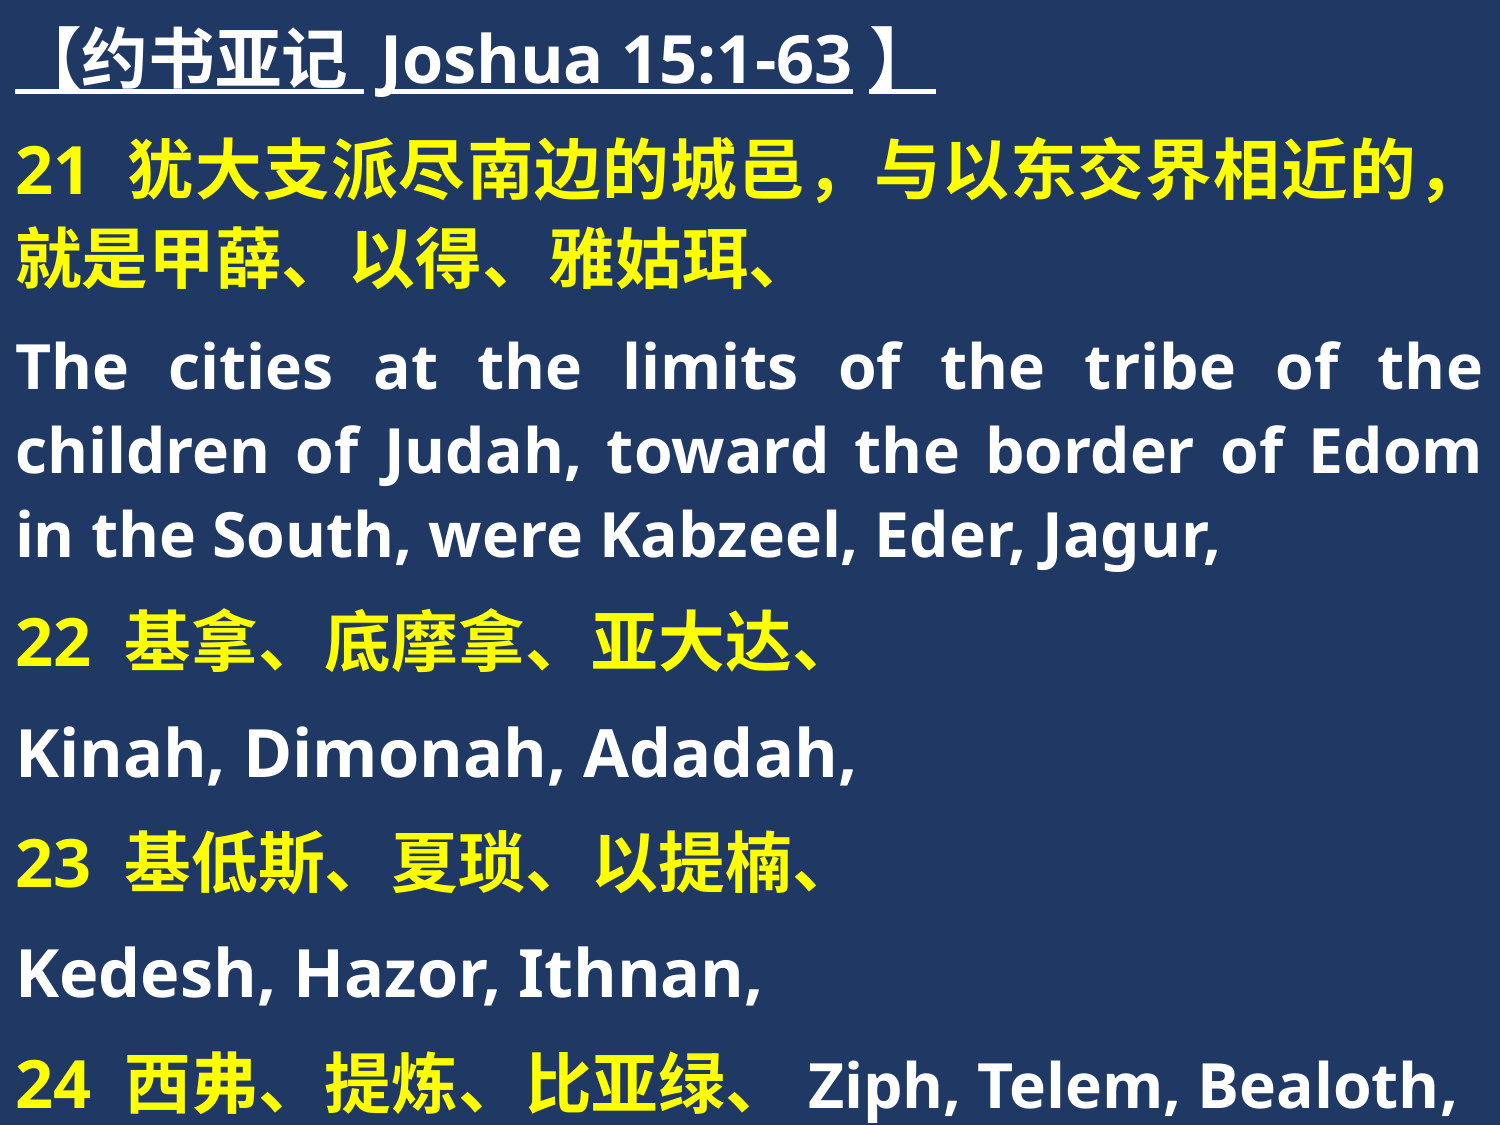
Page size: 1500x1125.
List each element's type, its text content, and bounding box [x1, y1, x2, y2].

list 【约书亚记 Joshua 15:1-63】 21 犹大支派尽南边的城邑，与以东交界相近的，就是甲薛、以得、雅姑珥、 The cities at the limits of the tribe of the children of Judah, toward the border of Edom in the South, were Kabzeel, Eder, Jagur, 22 基拿、底摩拿、亚大达、 Kinah, Dimonah, Adadah, 23 基低斯、夏琐、以提楠、 Kedesh, Hazor, Ithnan, 24 西弗、提炼、比亚绿、Ziph, Telem, Bealoth, [0, 0, 1500, 1125]
